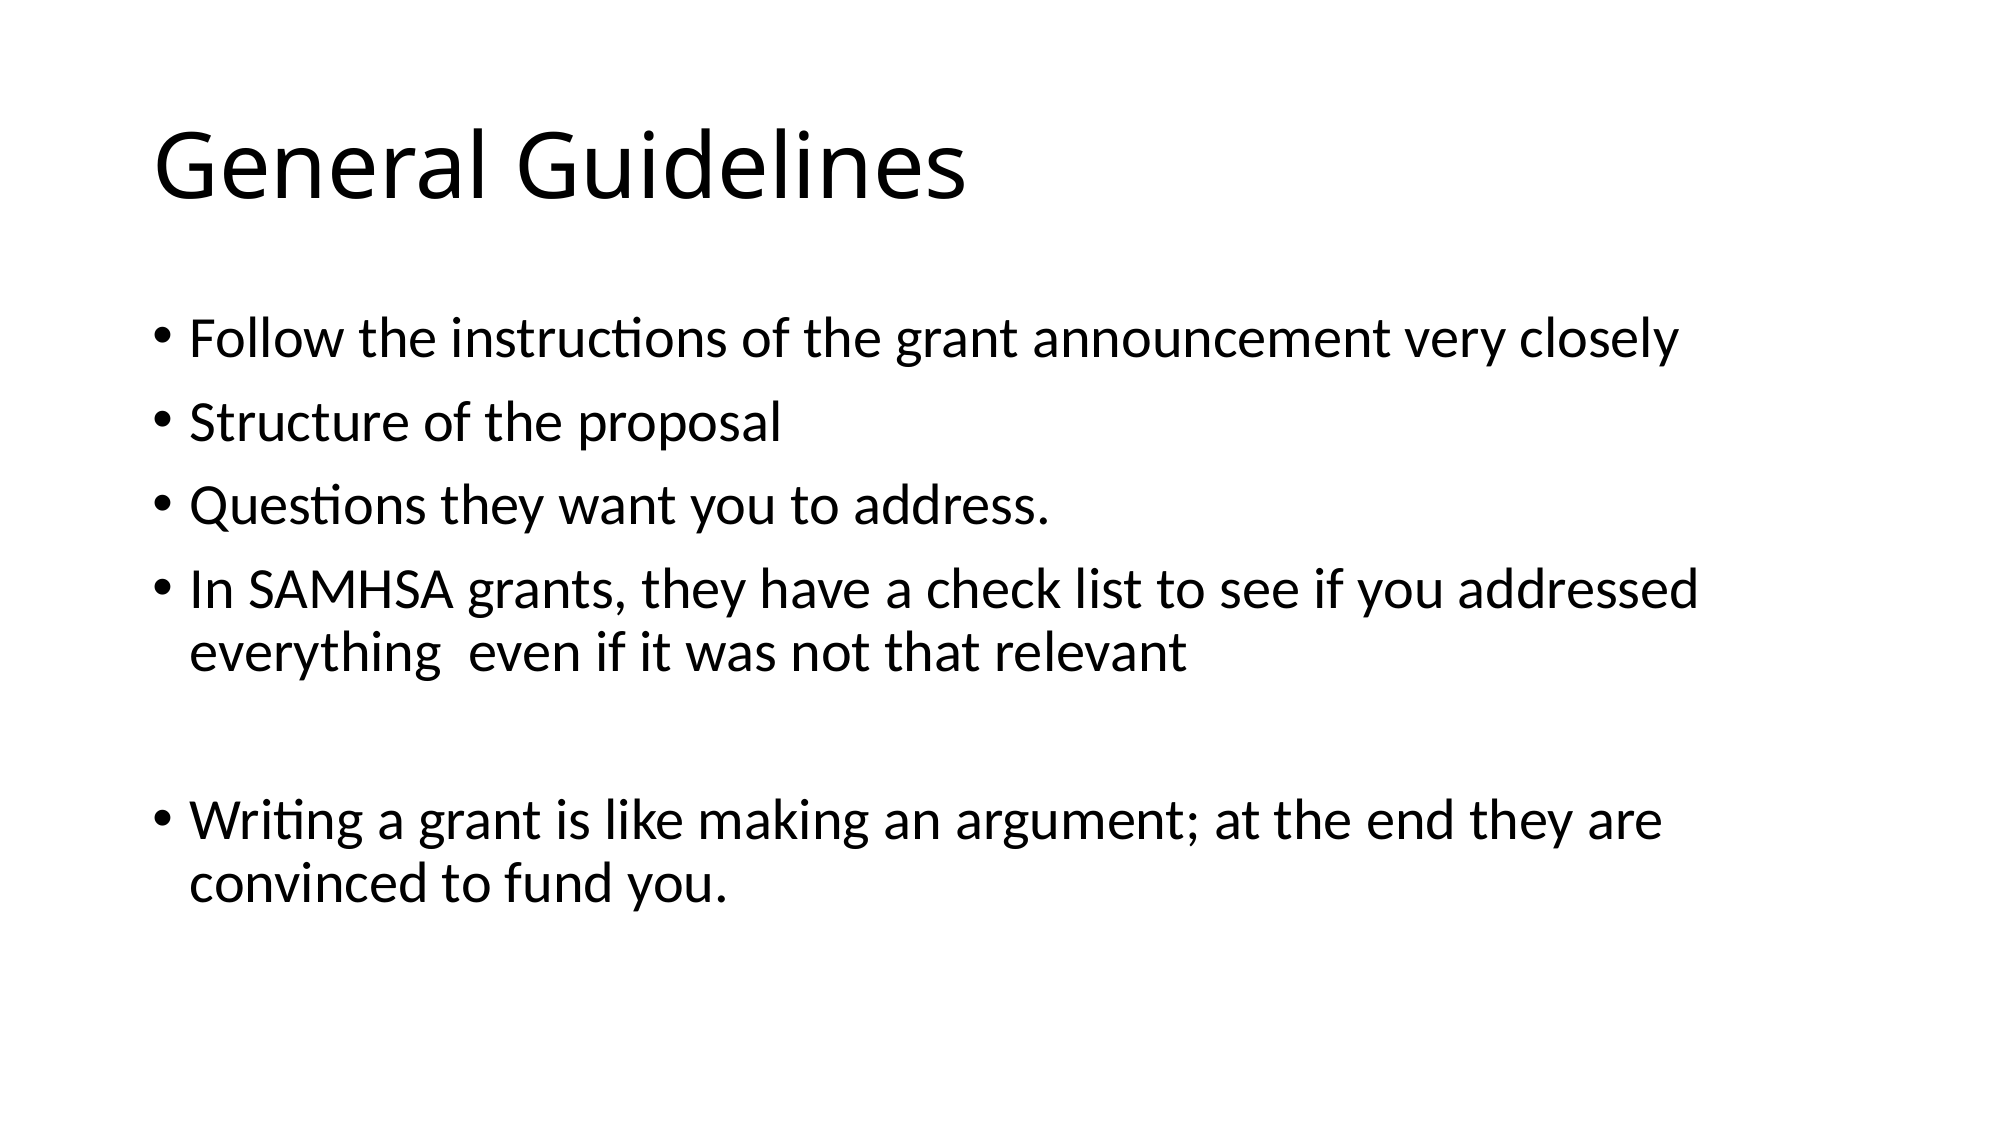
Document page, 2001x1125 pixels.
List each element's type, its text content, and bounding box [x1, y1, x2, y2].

title General Guidelines [137, 59, 1863, 278]
list Follow the instructions of the grant announcement very closely Structure of the proposal Questions they want you to address. In SAMHSA grants, they have a check list to see if you addressed everything even if it was not that relevant Writing a grant is like making an argument; at the end they are convinced to fund you. [137, 299, 1863, 1014]
